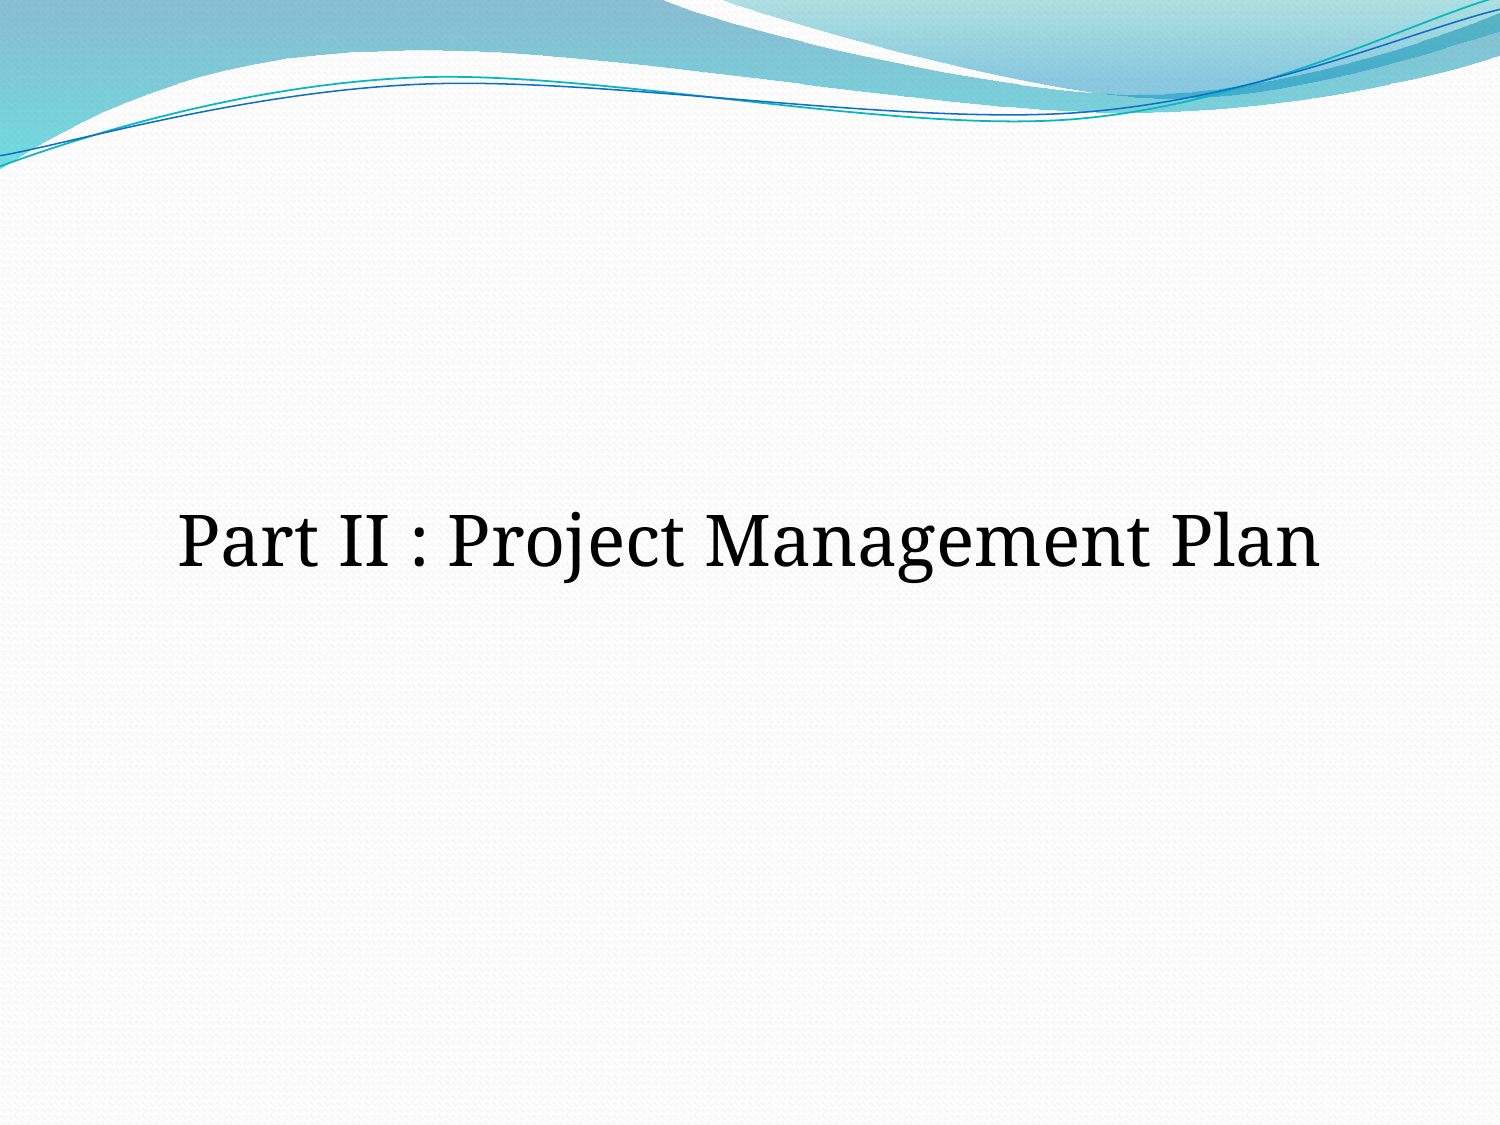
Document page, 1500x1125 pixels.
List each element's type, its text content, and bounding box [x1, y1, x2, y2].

list Part II : Project Management Plan [75, 487, 1425, 638]
